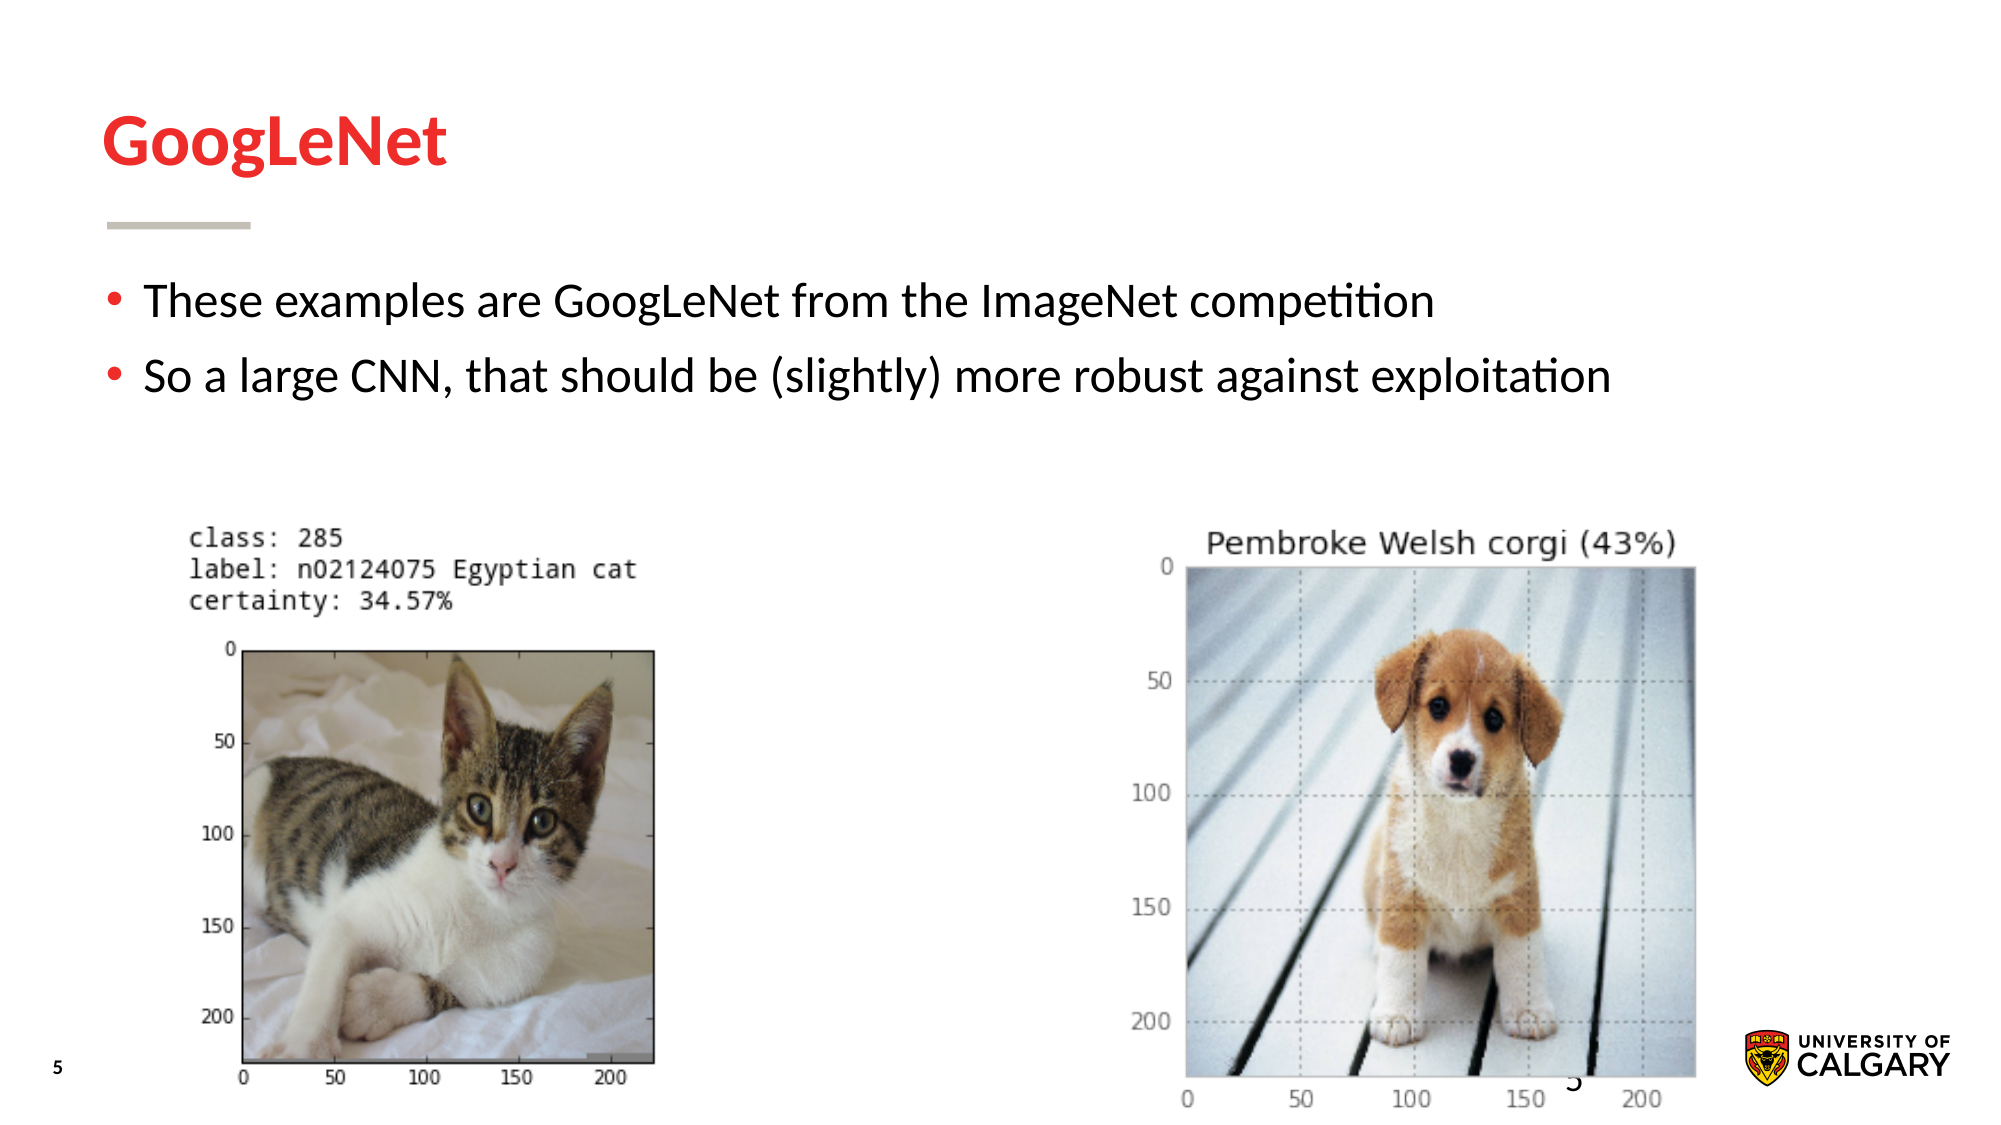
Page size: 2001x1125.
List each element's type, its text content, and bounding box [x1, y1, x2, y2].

picture [1722, 1012, 1973, 1046]
slide_number 5 [1711, 1046, 2000, 1107]
picture [1115, 514, 1711, 1125]
list These examples are GoogLeNet from the ImageNet competition So a large CNN, that should be (slightly) more robust against exploitation [91, 266, 1774, 981]
picture [170, 514, 753, 1107]
title GoogLeNet [87, 60, 1774, 222]
